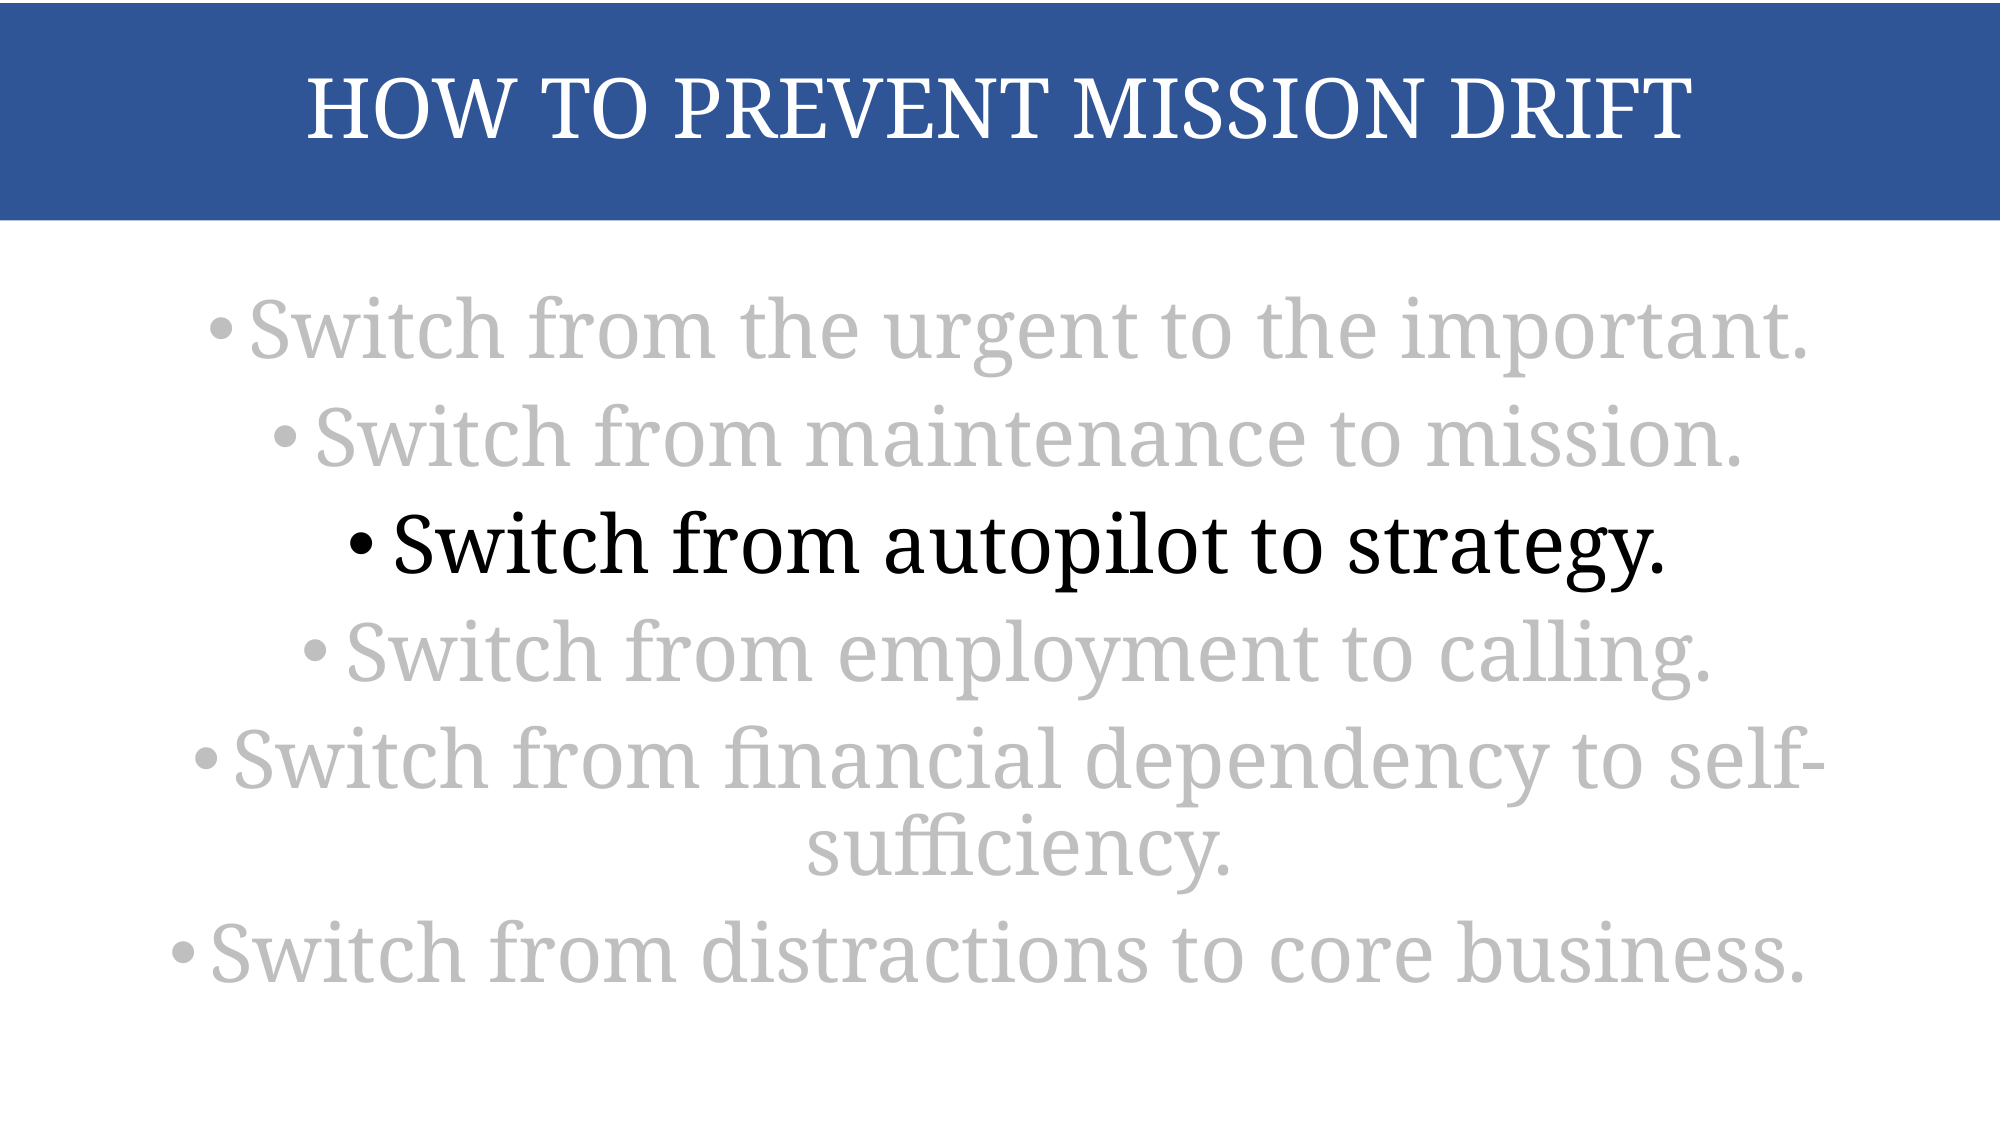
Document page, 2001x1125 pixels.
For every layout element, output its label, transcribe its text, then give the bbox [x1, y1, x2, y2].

list Switch from the urgent to the important. Switch from maintenance to mission. Switch from autopilot to strategy. Switch from employment to calling. Switch from financial dependency to self-sufficiency. Switch from distractions to core business. [76, 281, 1948, 1014]
title HOW TO PREVENT MISSION DRIFT [0, 3, 2000, 221]
